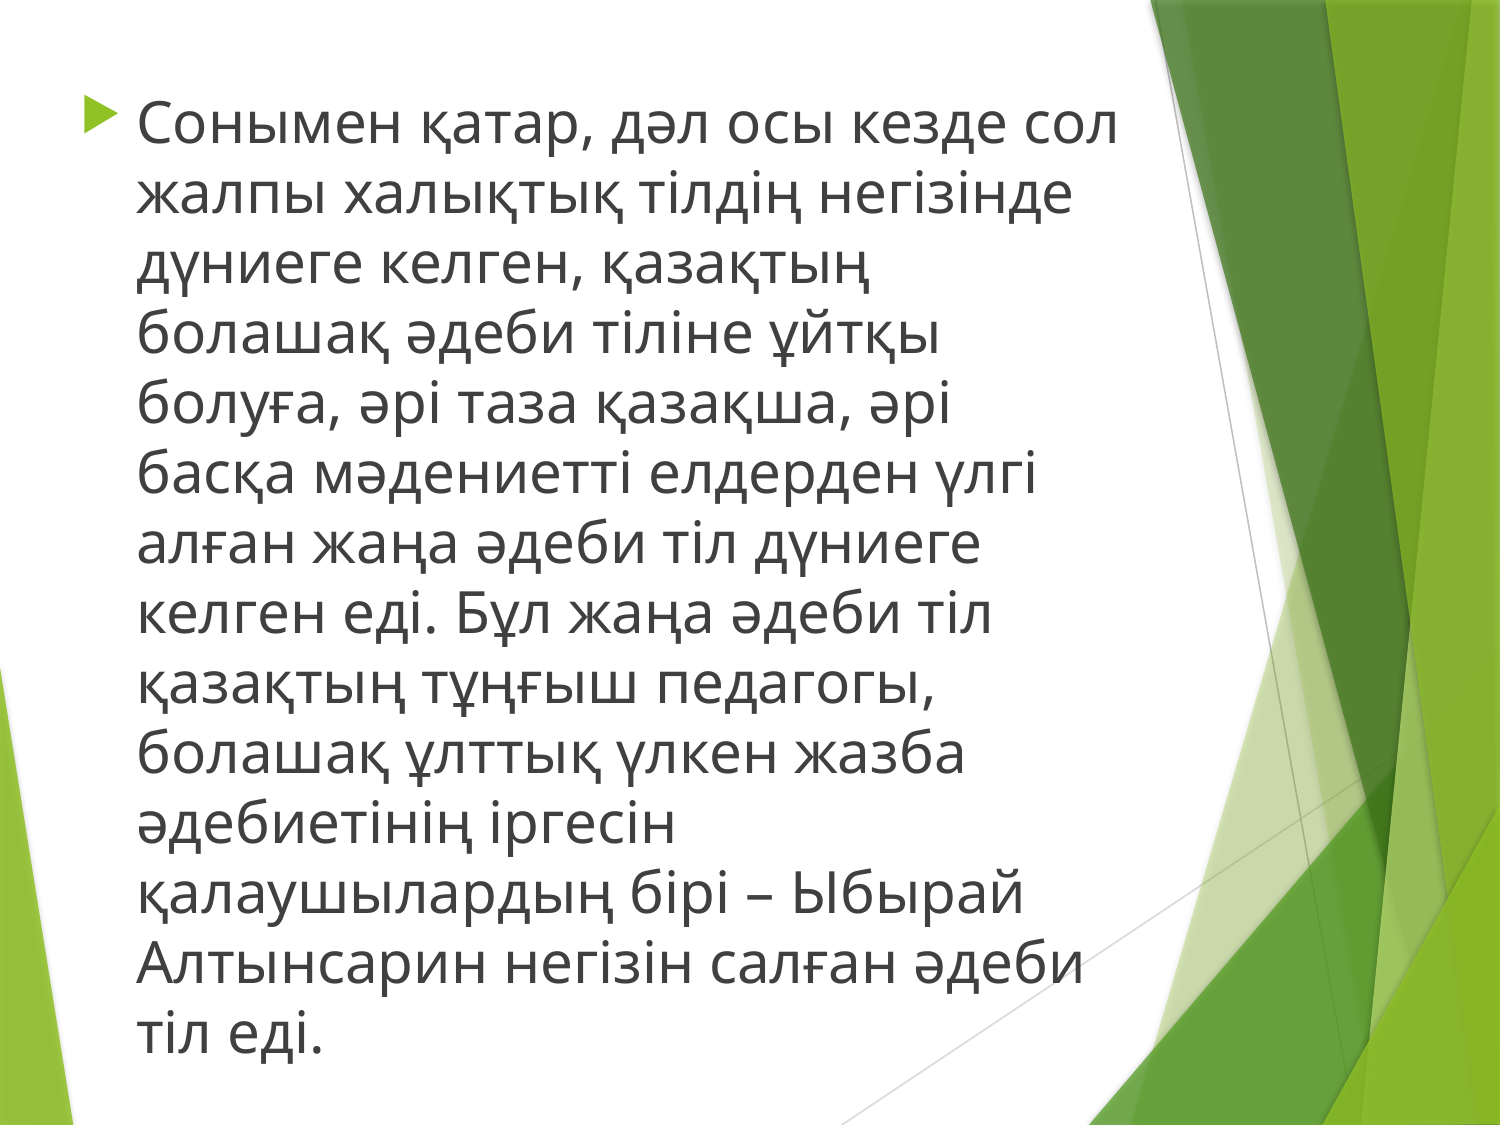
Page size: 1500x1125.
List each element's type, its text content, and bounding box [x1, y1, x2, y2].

list Сонымен қатар, дәл осы кезде сол жалпы халықтық тілдің негізінде дүниеге келген, қазақтың болашақ әдеби тіліне ұйтқы болуға, әрі таза қазақша, әрі басқа мәдениетті елдерден үлгі алған жаңа әдеби тіл дүниеге келген еді. Бұл жаңа әдеби тіл қазақтың тұңғыш педагогы, болашақ ұлттық үлкен жазба әдебиетінің іргесін қалаушылардың бірі – Ыбырай Алтынсарин негізін салған әдеби тіл еді. [64, 78, 1142, 991]
